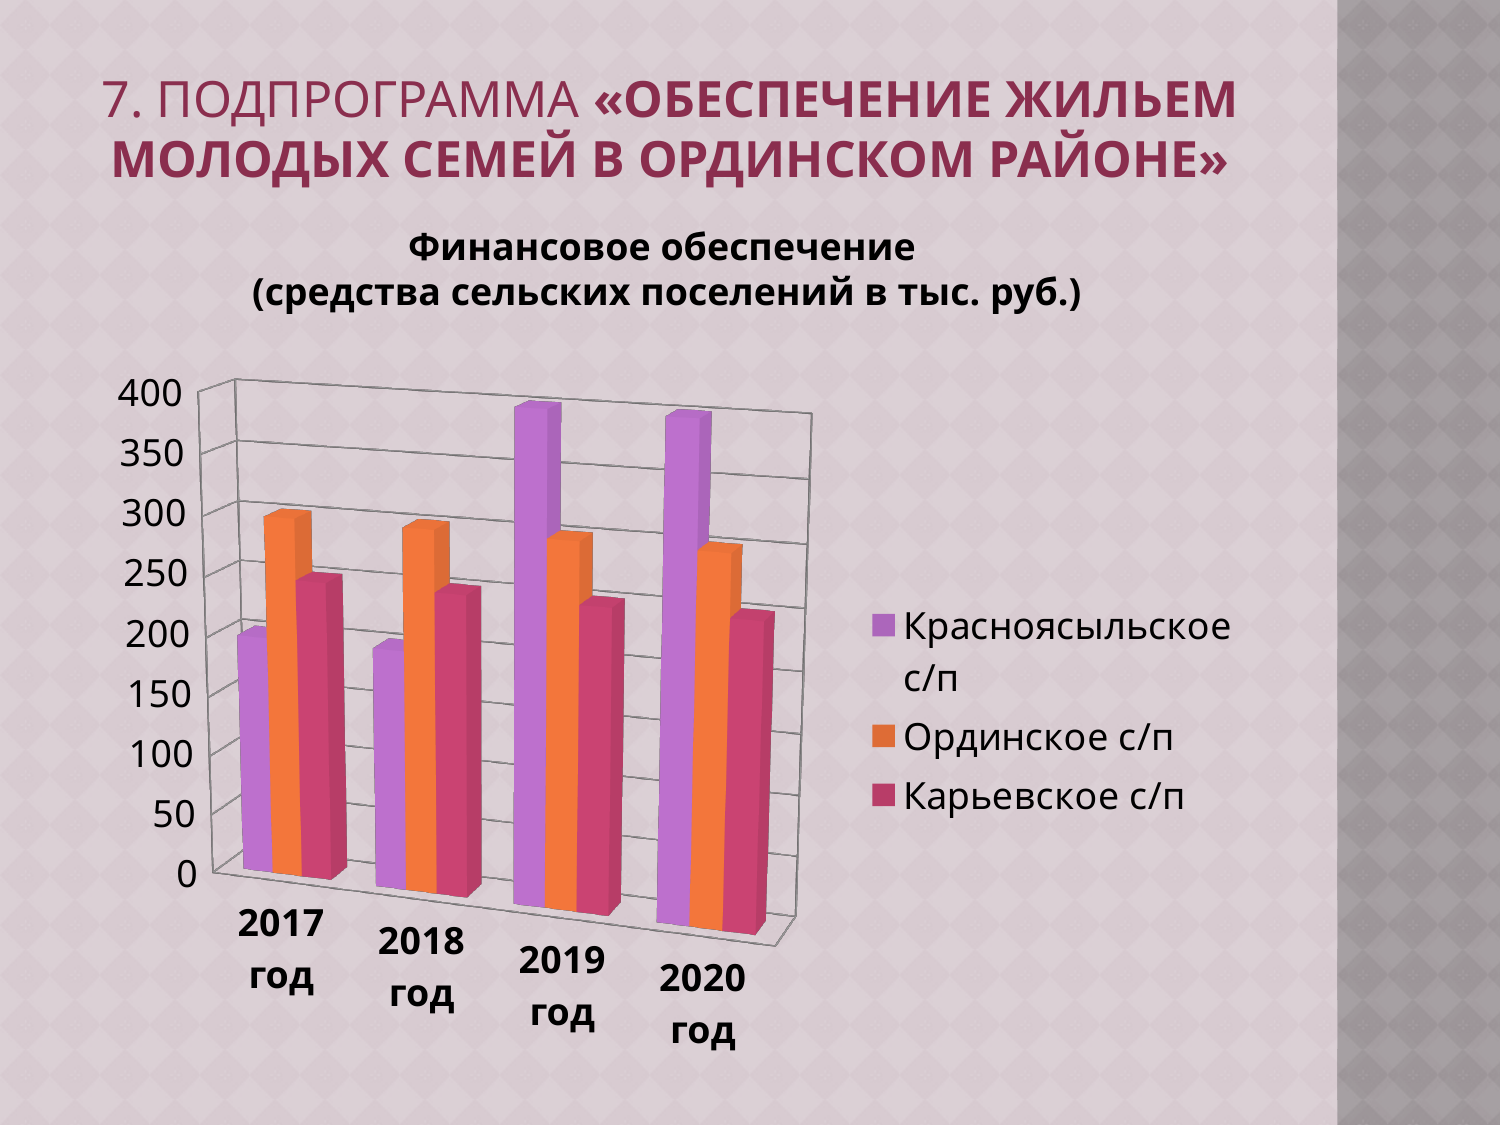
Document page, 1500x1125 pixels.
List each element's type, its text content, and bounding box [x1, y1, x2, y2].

chart [69, 351, 1259, 1070]
list Финансовое обеспечение (средства сельских поселений в тыс. руб.) [75, 222, 1243, 345]
title 7. Подпрограмма «Обеспечение жильем молодых семей в Ординском районе» [75, 37, 1266, 188]
